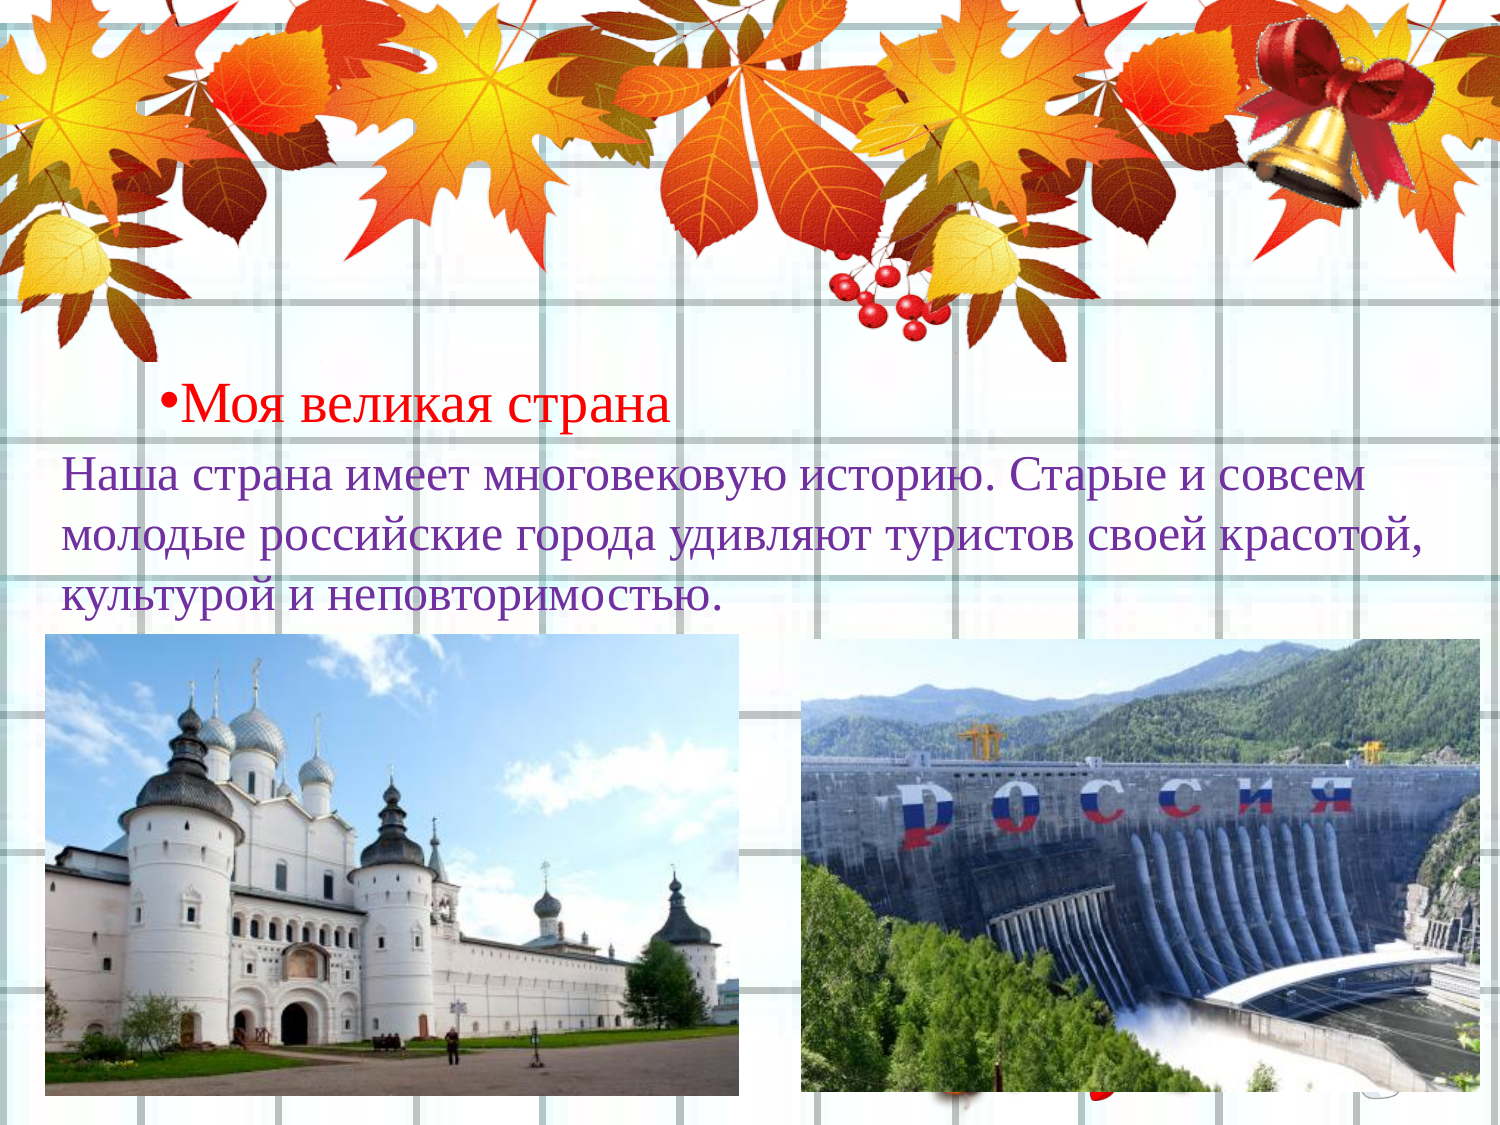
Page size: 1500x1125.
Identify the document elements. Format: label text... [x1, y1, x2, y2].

text_box Моя великая страна [145, 267, 1233, 432]
picture [0, 0, 1500, 1125]
text_box Наша страна имеет многовековую историю. Старые и совсем молодые российские города удивляют туристов своей красотой, культурой и неповторимостью. [45, 432, 1500, 628]
